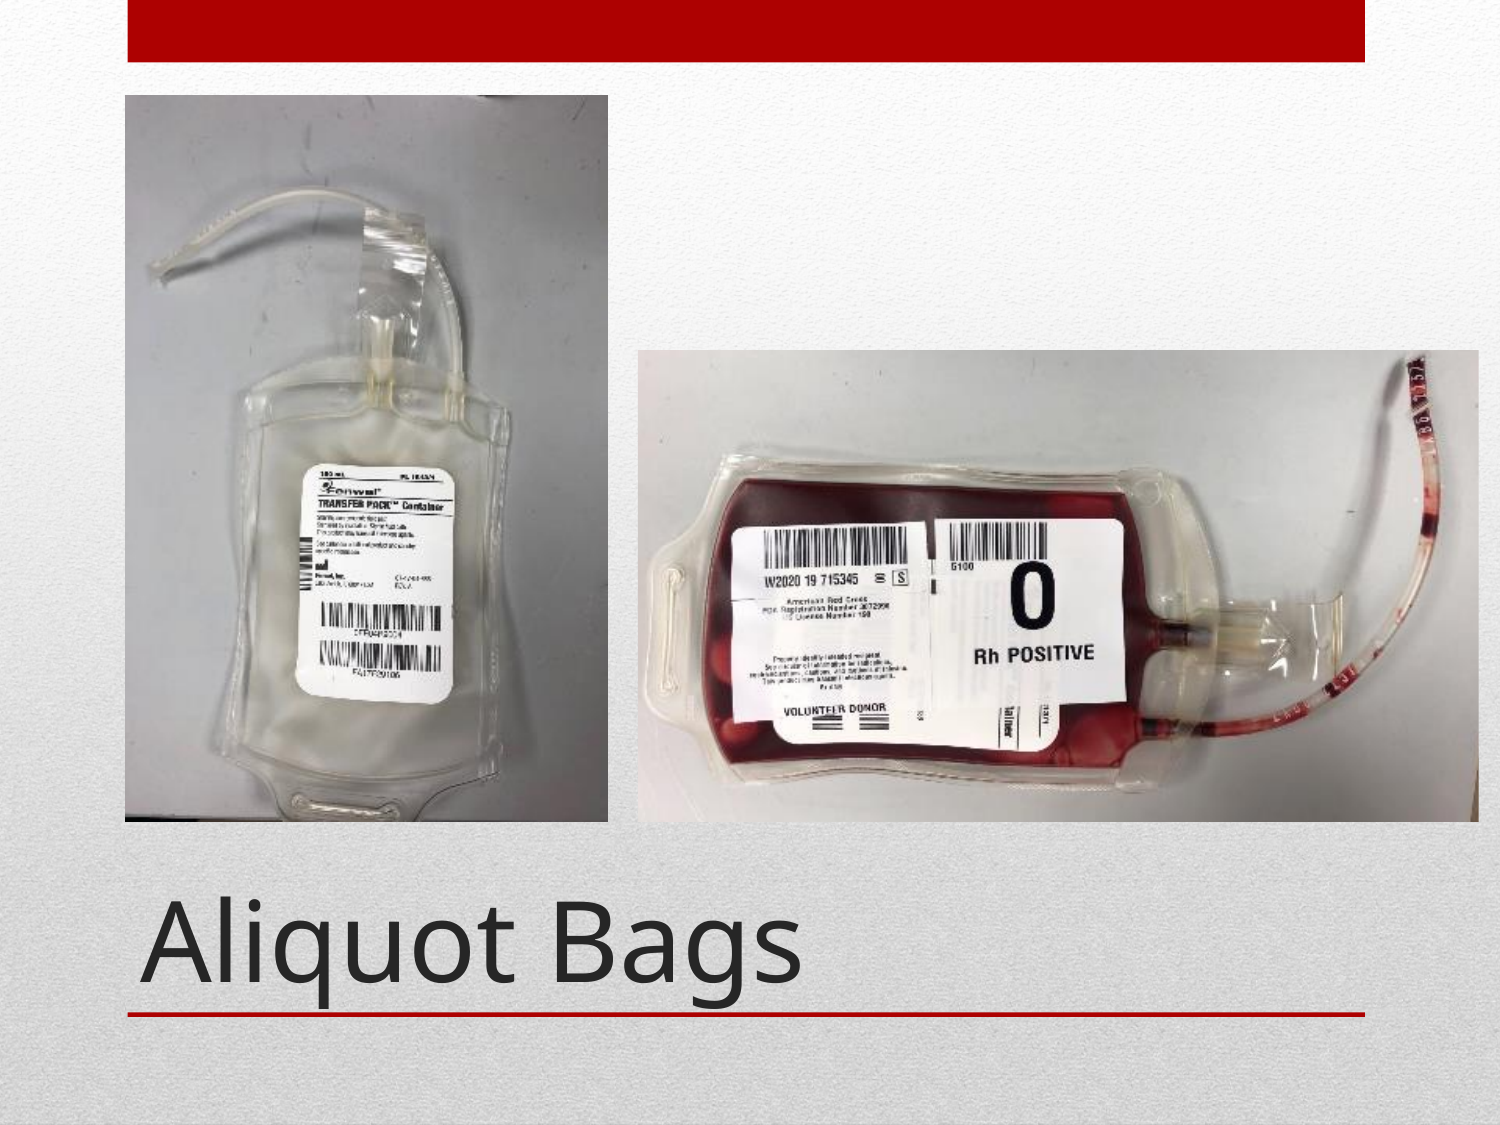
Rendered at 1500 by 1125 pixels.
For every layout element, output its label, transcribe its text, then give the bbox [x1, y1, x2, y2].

picture [636, 349, 1480, 823]
title Aliquot Bags [125, 750, 1238, 1013]
picture [124, 94, 609, 823]
